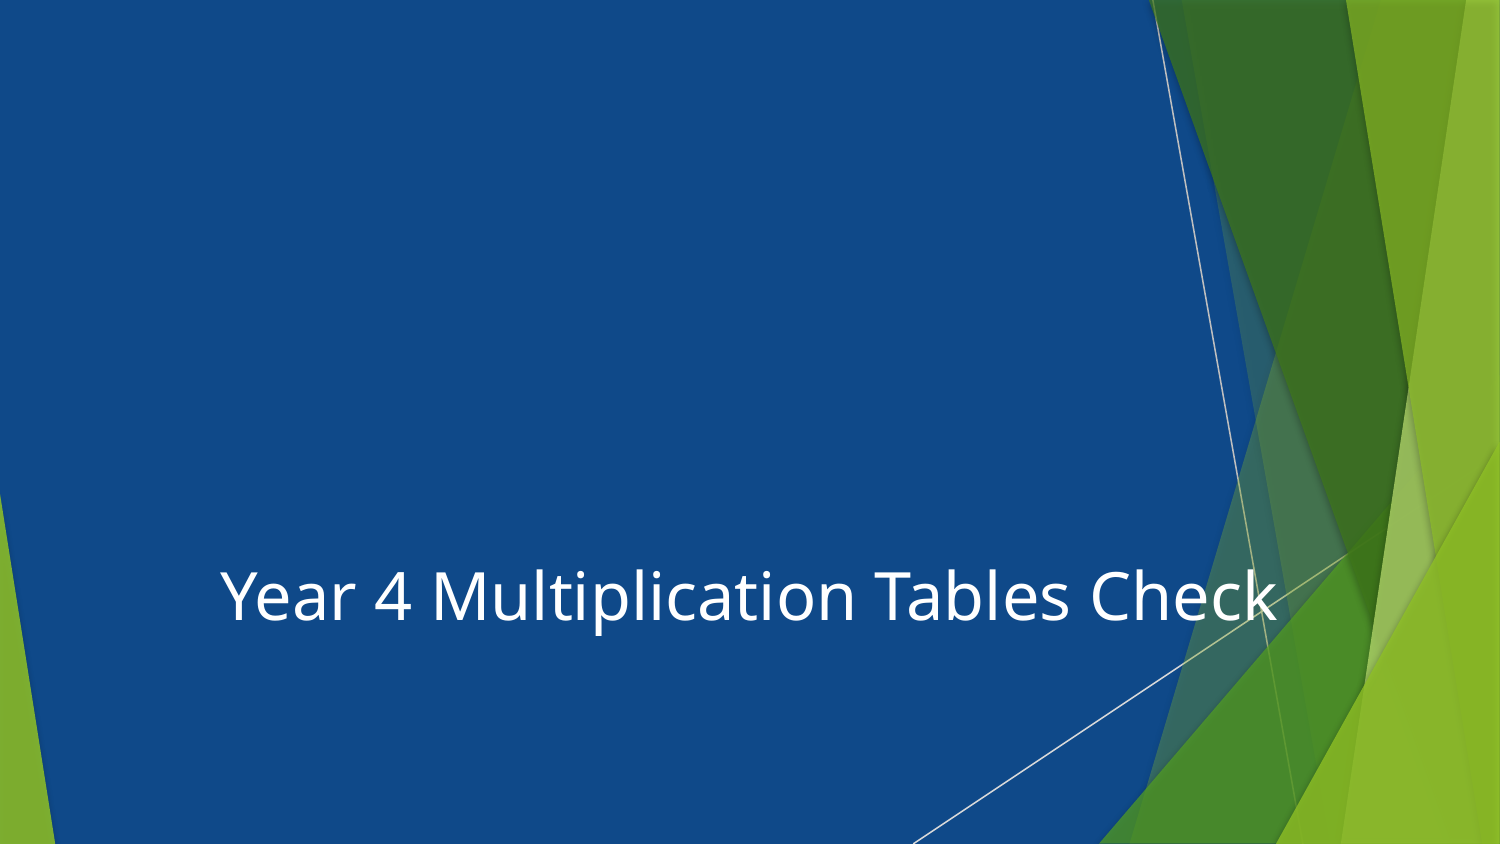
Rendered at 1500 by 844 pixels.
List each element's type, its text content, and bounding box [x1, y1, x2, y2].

title Year 4 Multiplication Tables Check [51, 465, 1449, 649]
